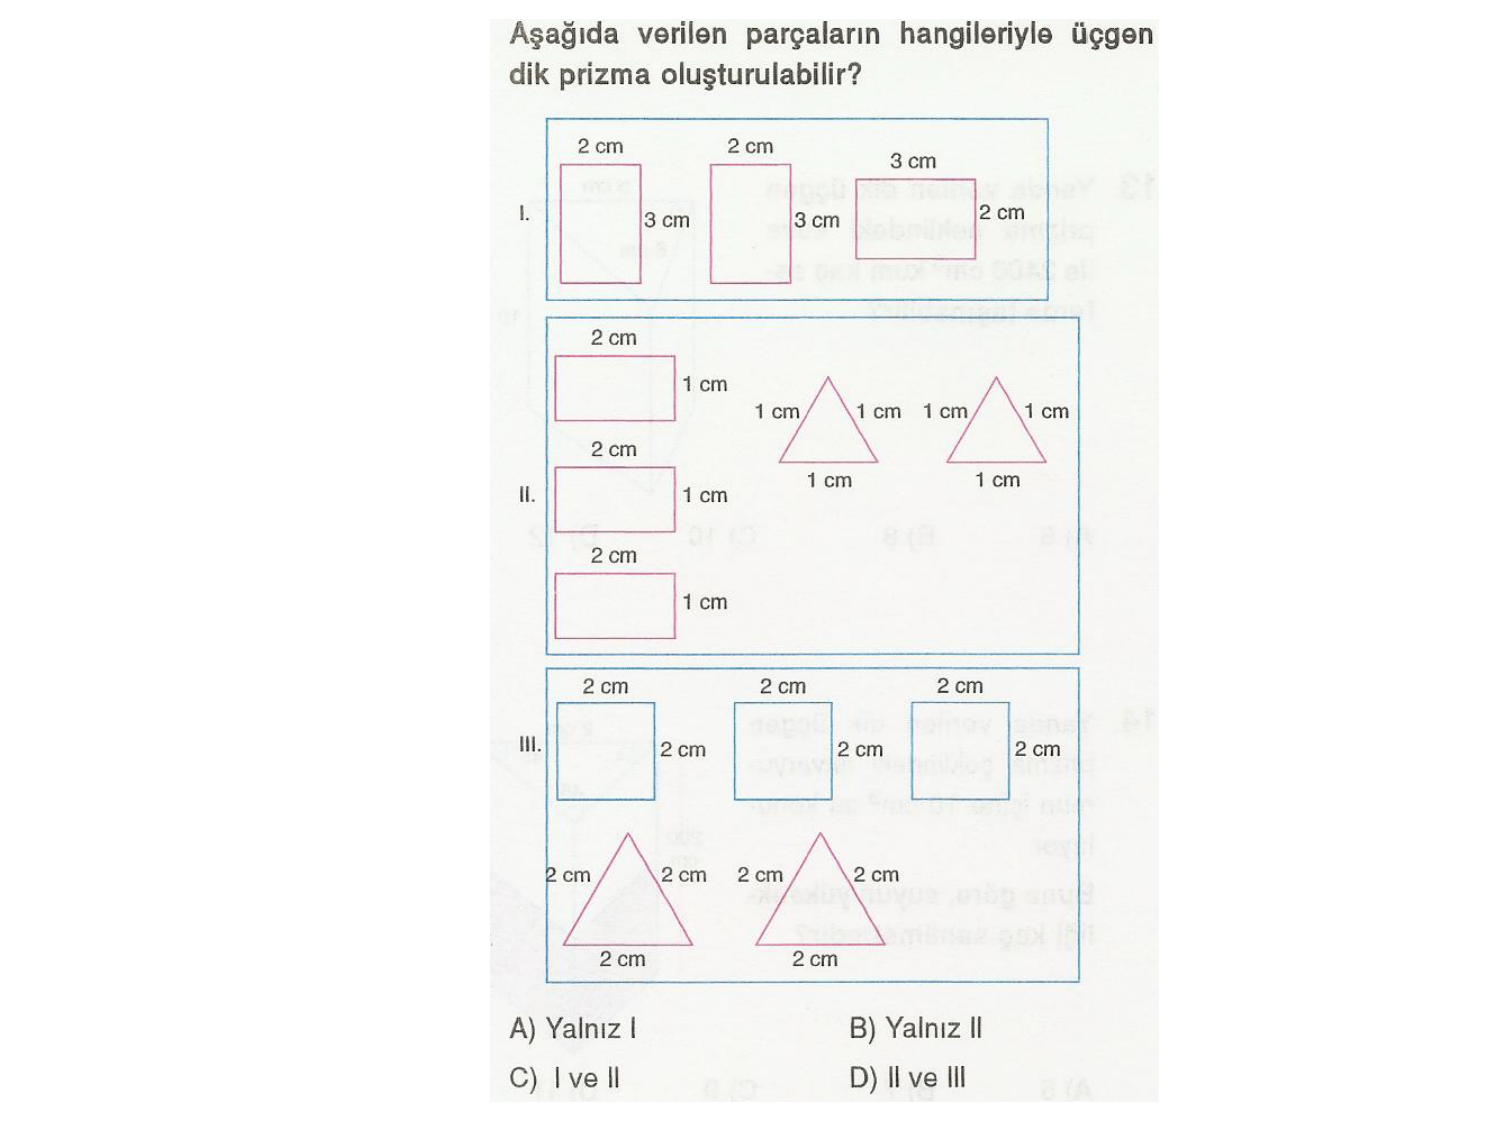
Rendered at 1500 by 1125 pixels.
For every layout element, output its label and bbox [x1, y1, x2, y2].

picture [489, 18, 1159, 1102]
